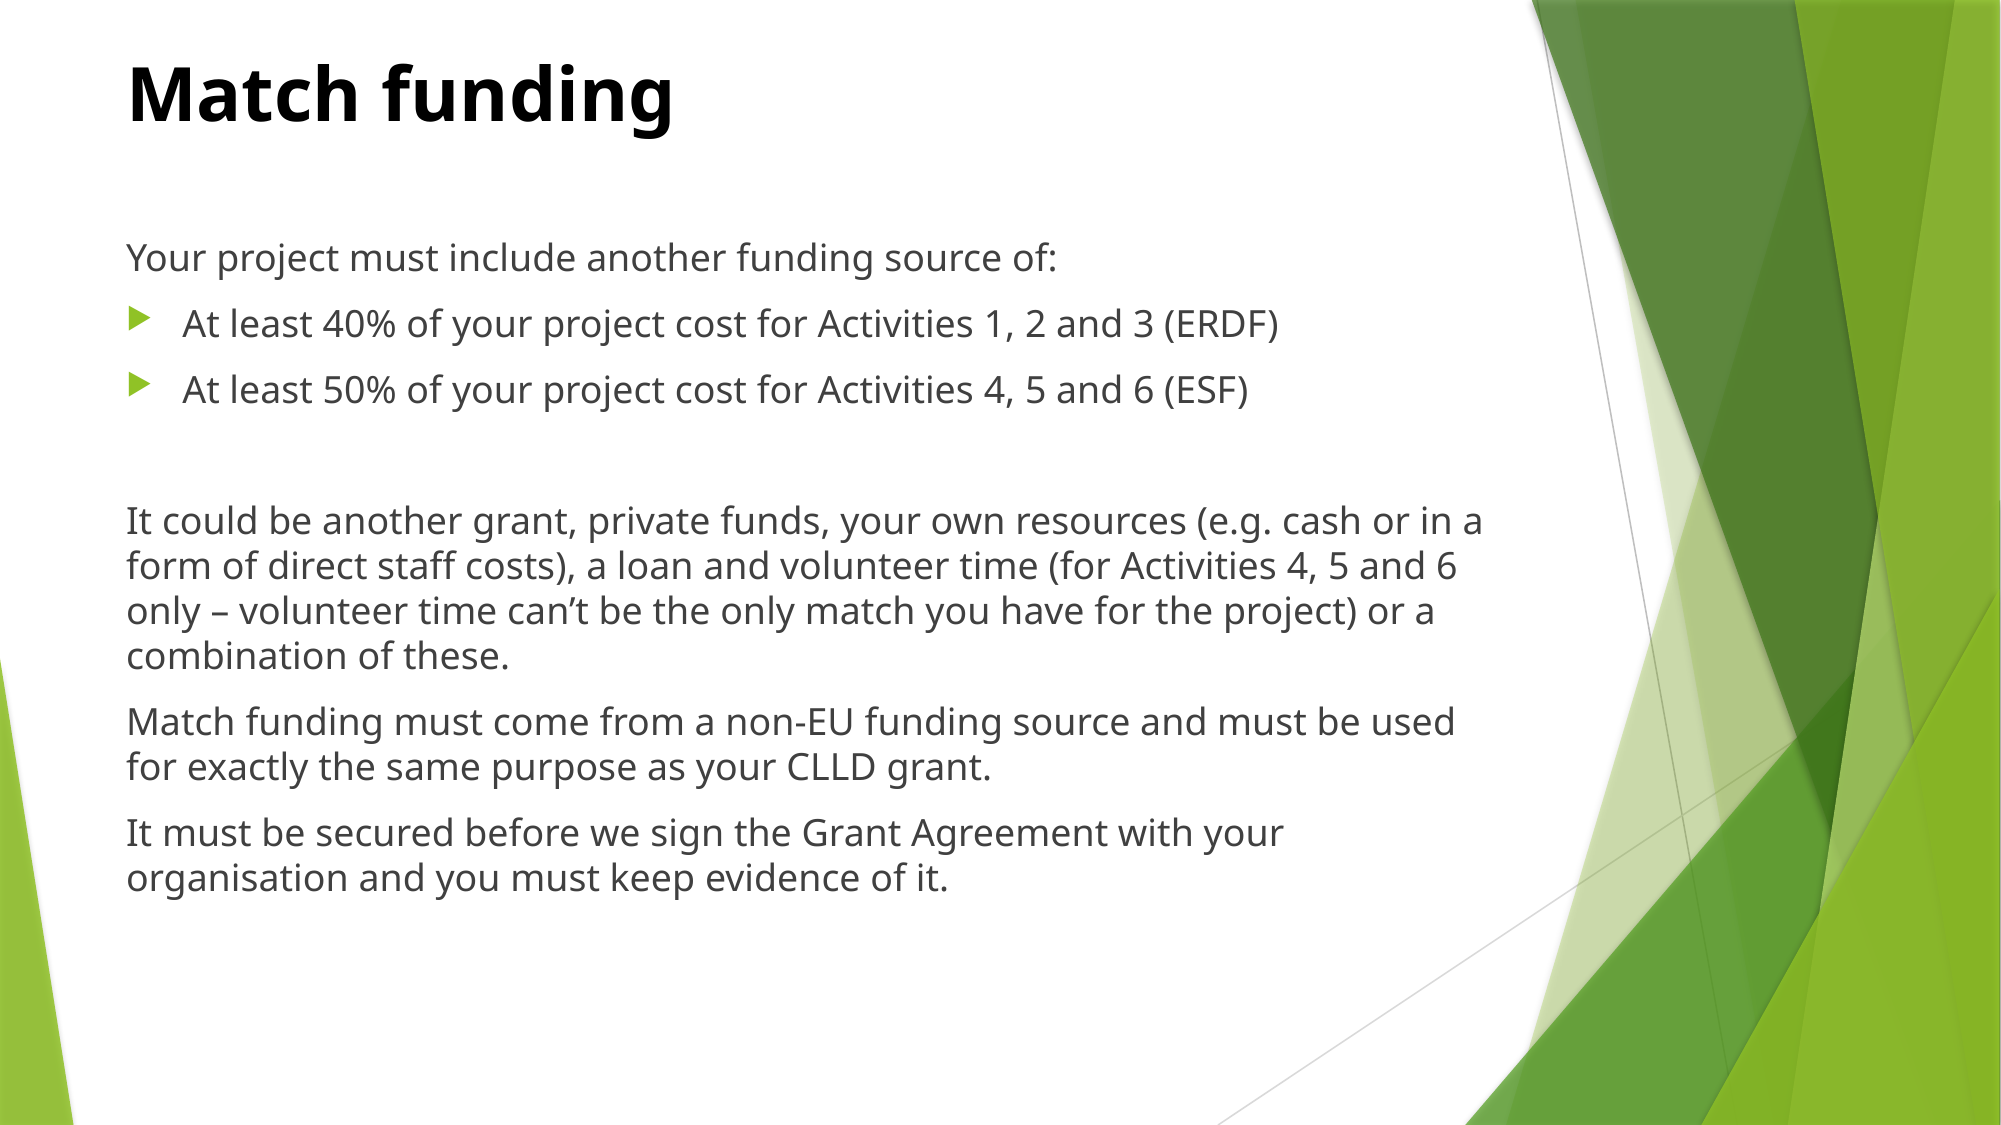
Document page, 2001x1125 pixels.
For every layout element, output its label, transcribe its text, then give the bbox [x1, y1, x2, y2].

title Match funding [111, 39, 1522, 171]
list Your project must include another funding source of: At least 40% of your project cost for Activities 1, 2 and 3 (ERDF) At least 50% of your project cost for Activities 4, 5 and 6 (ESF) It could be another grant, private funds, your own resources (e.g. cash or in a form of direct staff costs), a loan and volunteer time (for Activities 4, 5 and 6 only – volunteer time can’t be the only match you have for the project) or a combination of these. Match funding must come from a non-EU funding source and must be used for exactly the same purpose as your CLLD grant. It must be secured before we sign the Grant Agreement with your organisation and you must keep evidence of it. [111, 226, 1522, 975]
